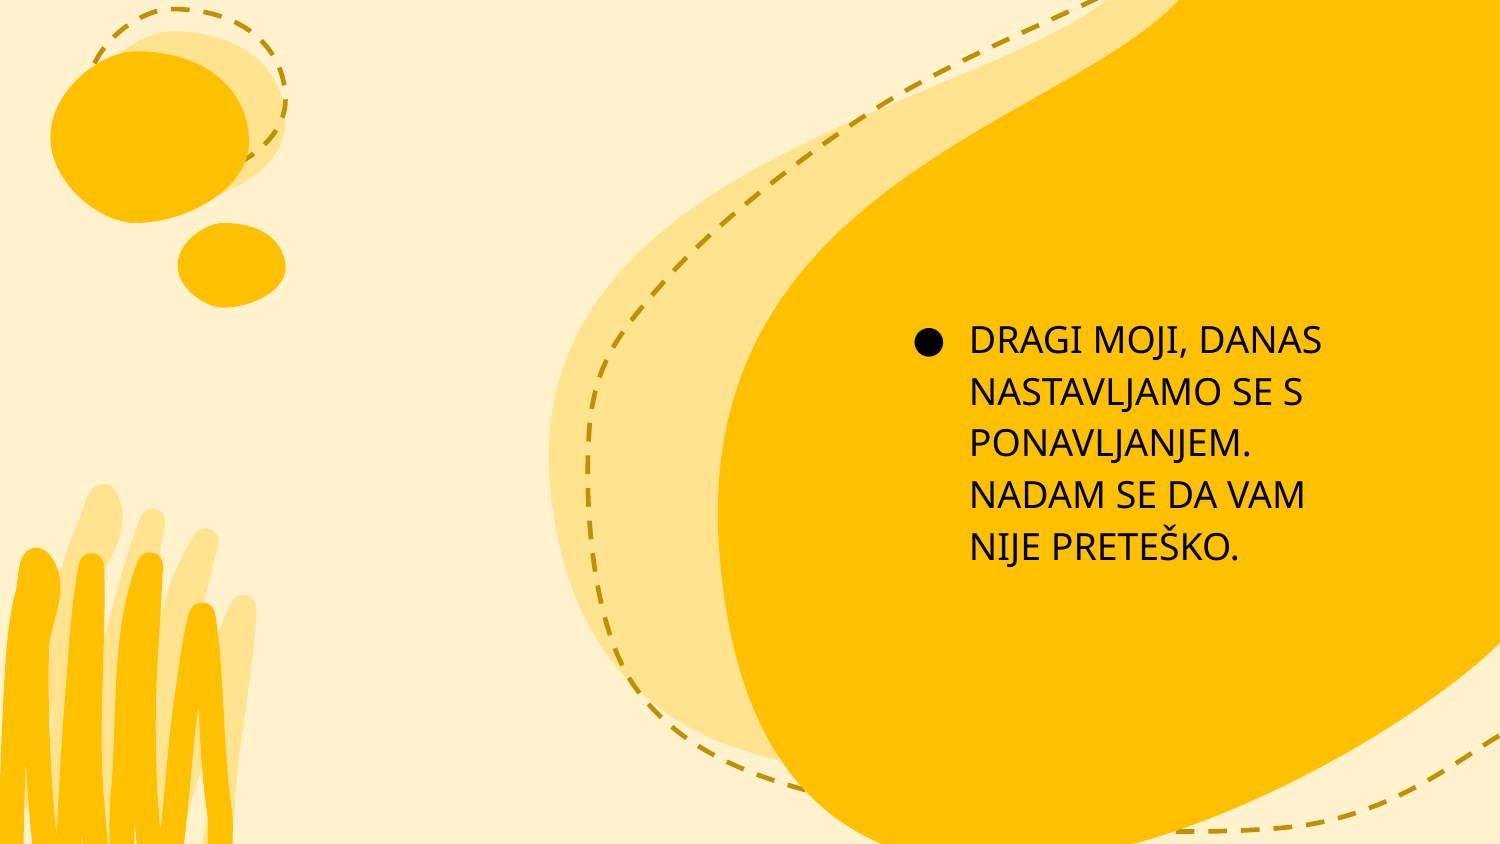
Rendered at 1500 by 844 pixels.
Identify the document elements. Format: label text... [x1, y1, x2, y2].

list DRAGI MOJI, DANAS NASTAVLJAMO SE S PONAVLJANJEM. NADAM SE DA VAM NIJE PRETEŠKO. [878, 250, 1340, 627]
